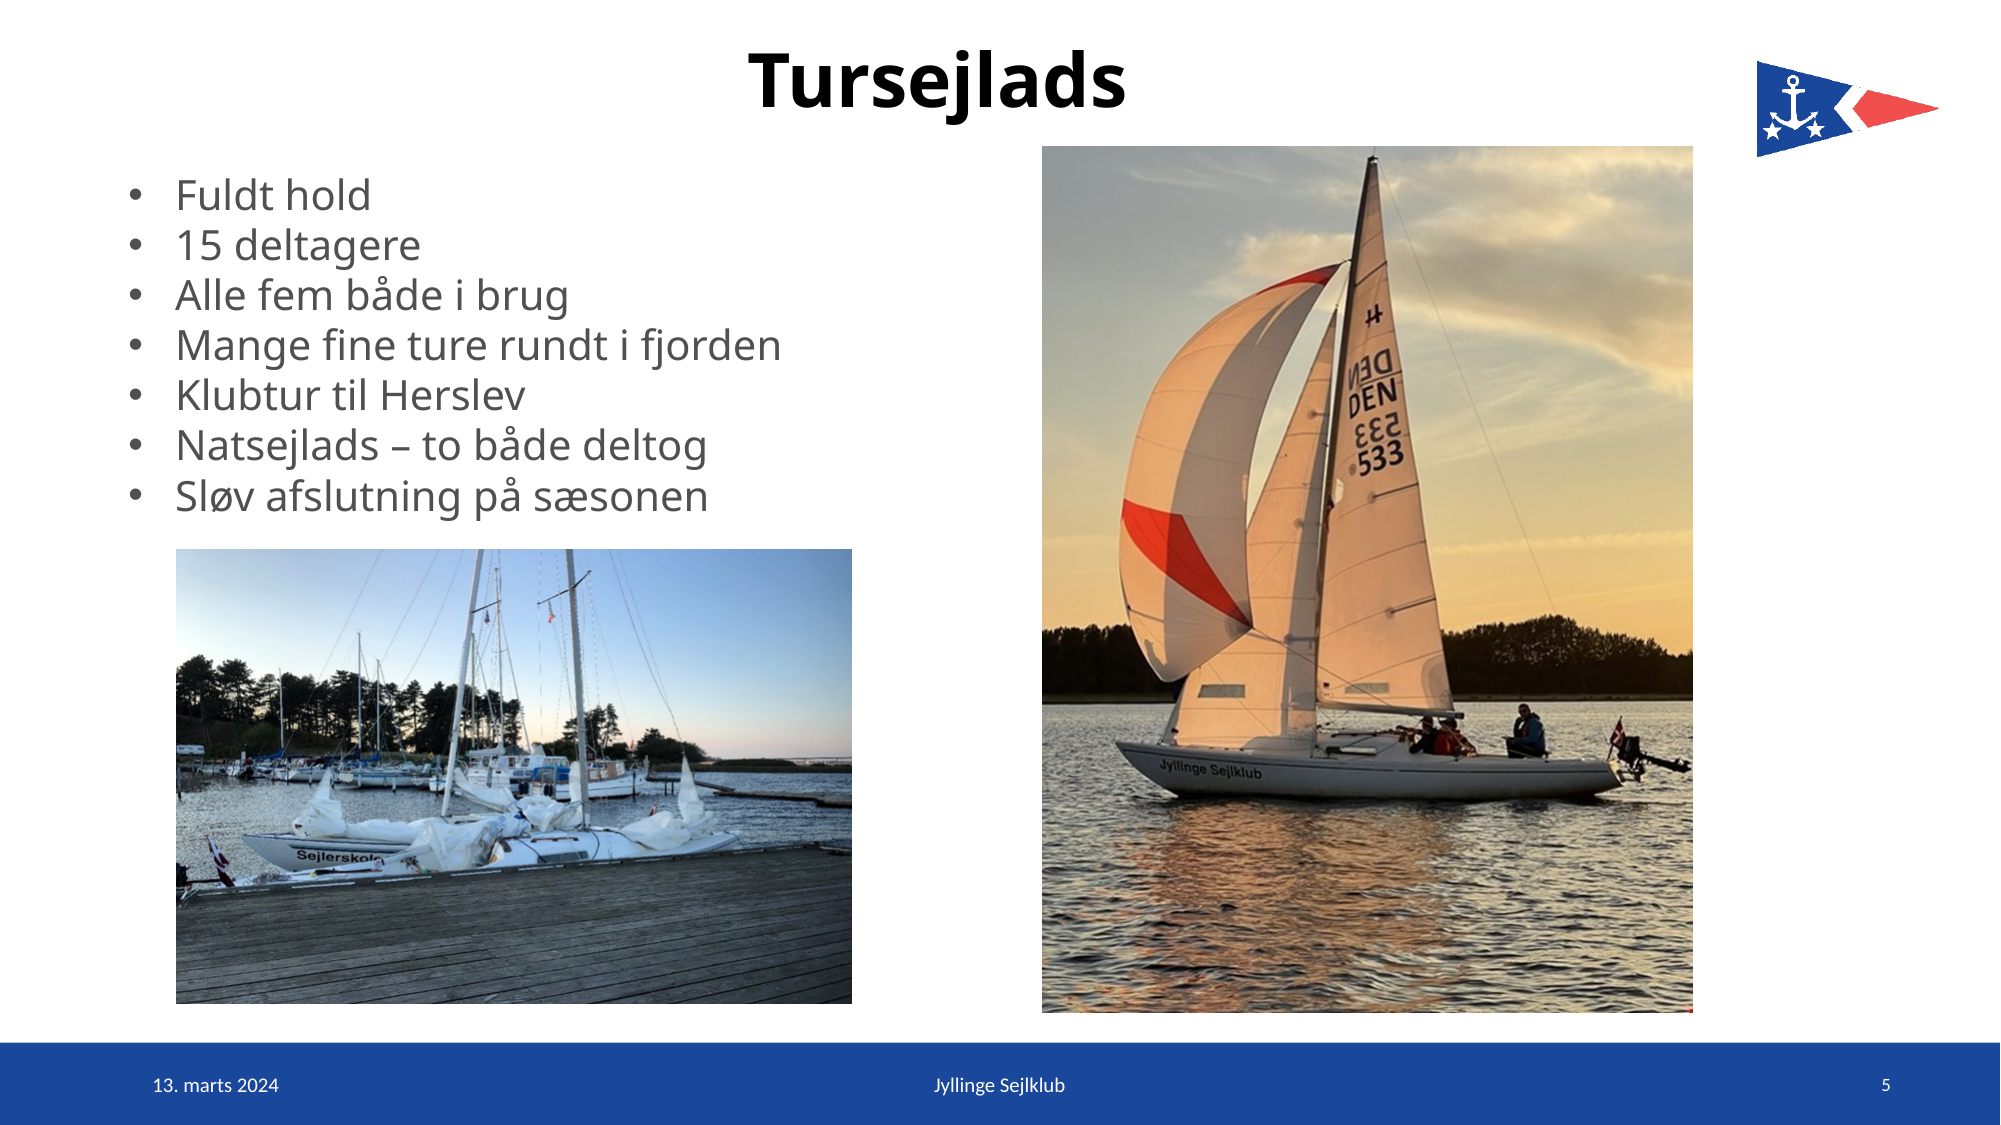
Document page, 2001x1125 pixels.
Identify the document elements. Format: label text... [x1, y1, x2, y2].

title Tursejlads [137, 19, 1739, 147]
text_box Fuldt hold 15 deltagere Alle fem både i brug Mange fine ture rundt i fjorden Klubtur til Herslev Natsejlads – to både deltog Sløv afslutning på sæsonen [113, 161, 837, 527]
slide_number 5 [1455, 1053, 1906, 1114]
picture [1757, 61, 1939, 157]
picture [1042, 146, 1693, 1013]
footer 13. marts 2024 [137, 1053, 813, 1114]
picture [176, 549, 852, 1004]
